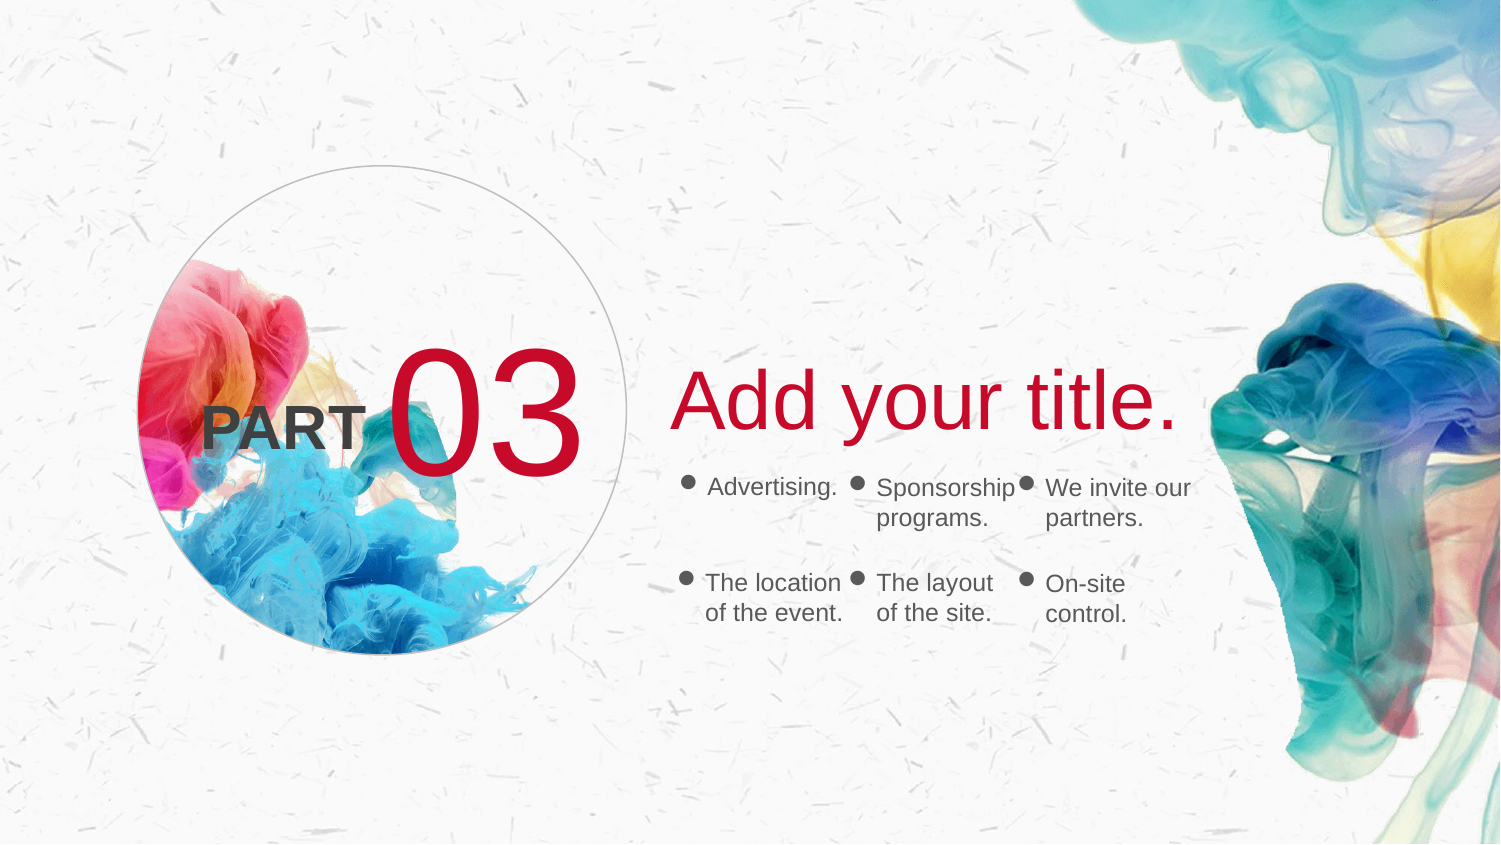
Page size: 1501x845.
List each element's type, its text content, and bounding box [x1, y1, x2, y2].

text_box On-site control. [1017, 567, 1027, 628]
text_box Add your title. [655, 339, 1027, 455]
text_box [137, 165, 601, 655]
text_box 03 [320, 286, 653, 519]
text_box Sponsorship programs. [848, 471, 1017, 532]
text_box PART [185, 379, 382, 470]
picture [0, 0, 1501, 844]
text_box We invite our partners. [1017, 471, 1027, 532]
text_box The layout of the site. [869, 566, 1018, 627]
text_box Advertising. [679, 470, 871, 501]
text_box The location of the event. [677, 566, 869, 627]
